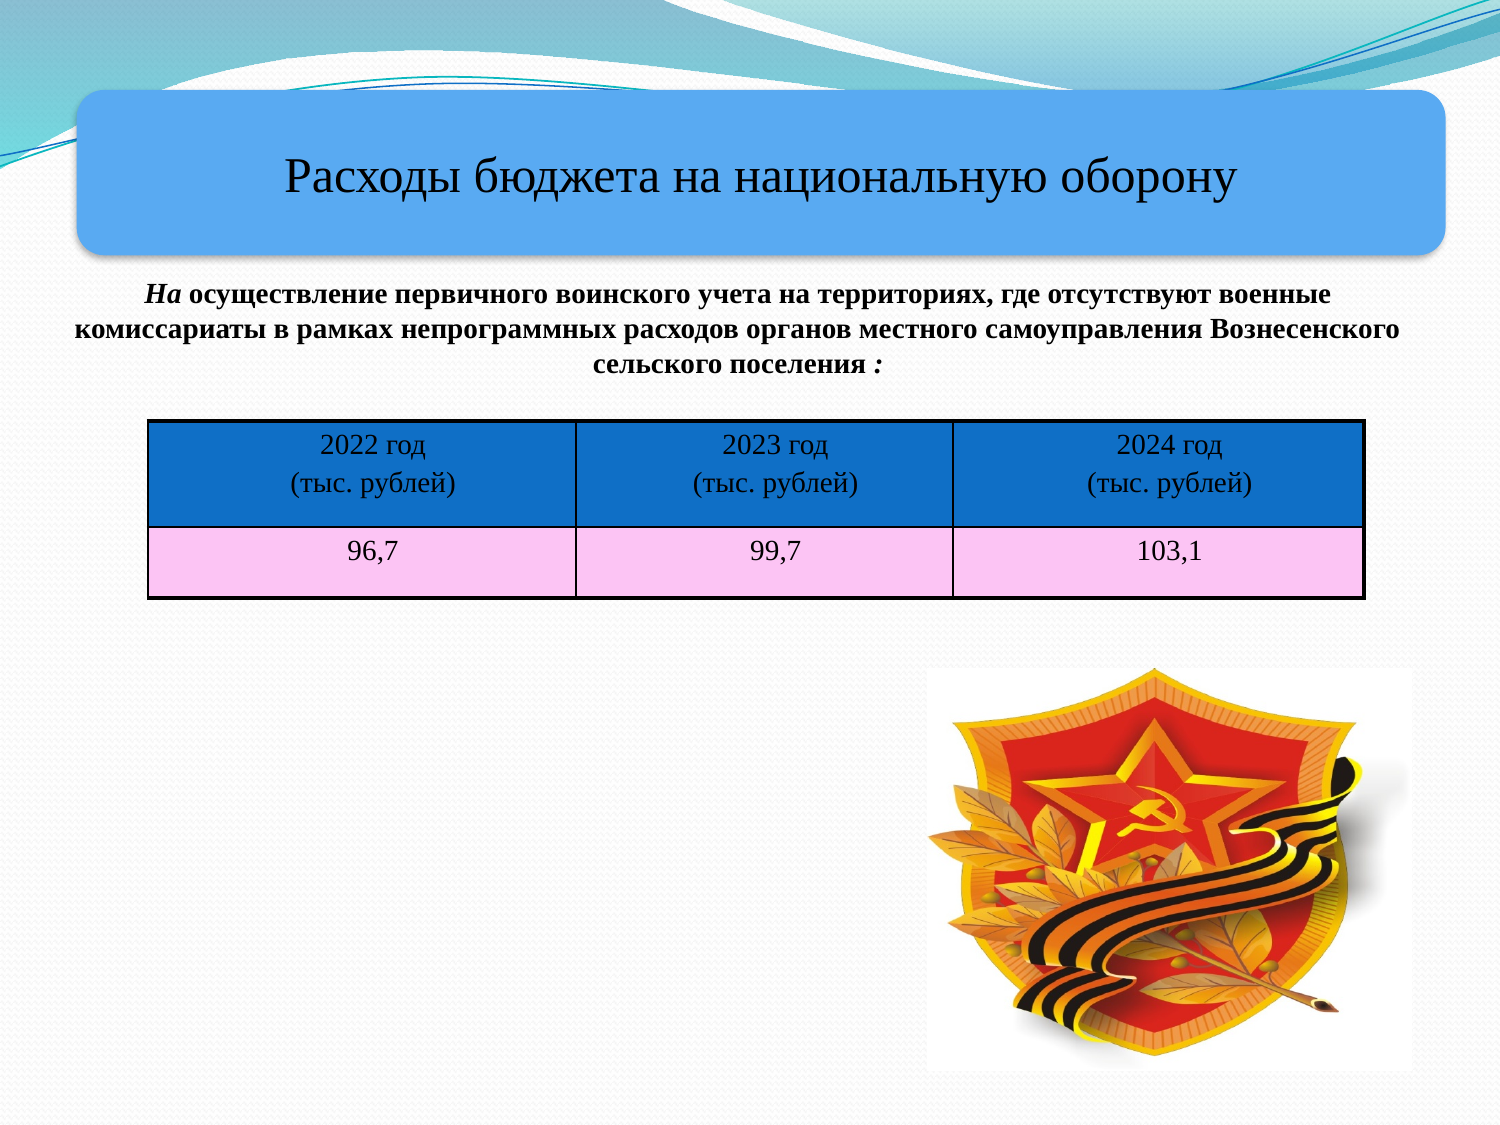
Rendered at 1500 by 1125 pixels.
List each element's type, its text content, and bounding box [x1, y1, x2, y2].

table_cell 96,7 [149, 528, 575, 596]
table_header 2022 год (тыс. рублей) [149, 423, 575, 526]
table_header 2024 год (тыс. рублей) [954, 423, 1362, 526]
table_cell 103,1 [954, 528, 1362, 596]
text_box На осуществление первичного воинского учета на территориях, где отсутствуют военные комиссариаты в рамках непрограммных расходов органов местного самоуправления Вознесенского сельского поселения : [41, 267, 1436, 387]
picture [926, 668, 1412, 1071]
table_header 2023 год (тыс. рублей) [577, 423, 952, 526]
text_box Расходы бюджета на национальную оборону [74, 87, 1448, 258]
table_cell 99,7 [577, 528, 952, 596]
